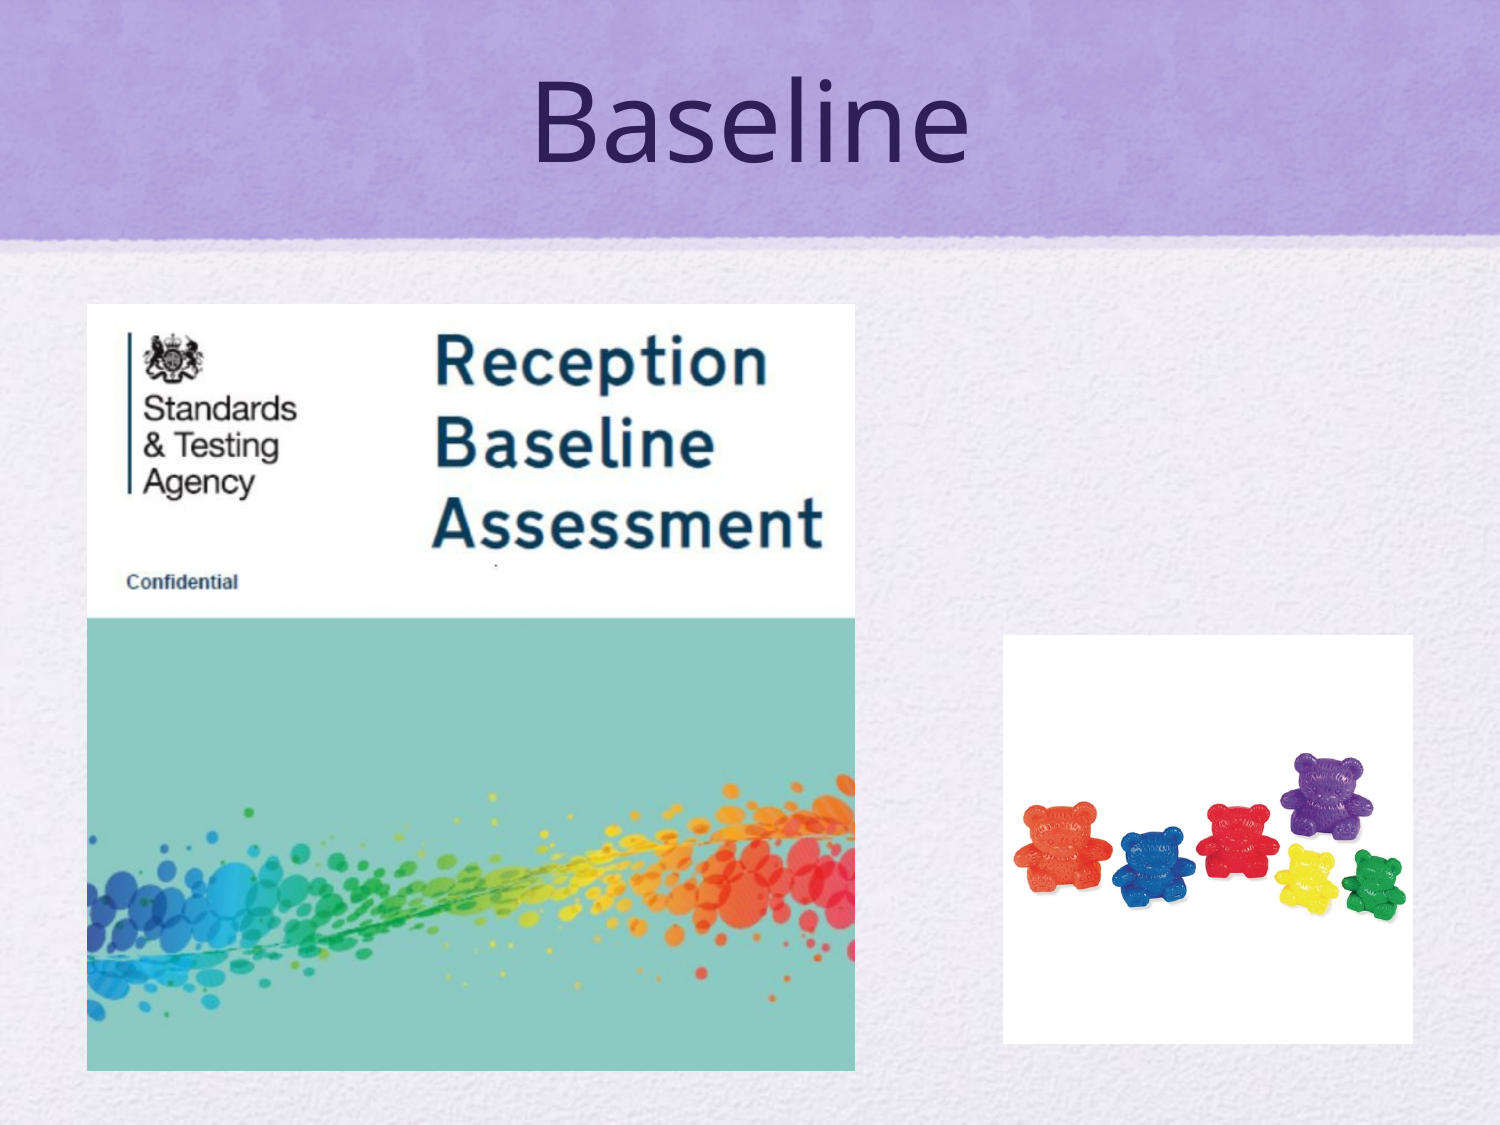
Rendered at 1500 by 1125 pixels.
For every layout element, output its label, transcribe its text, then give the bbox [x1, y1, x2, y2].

picture [0, 225, 1500, 1125]
title Baseline [129, 6, 1372, 239]
